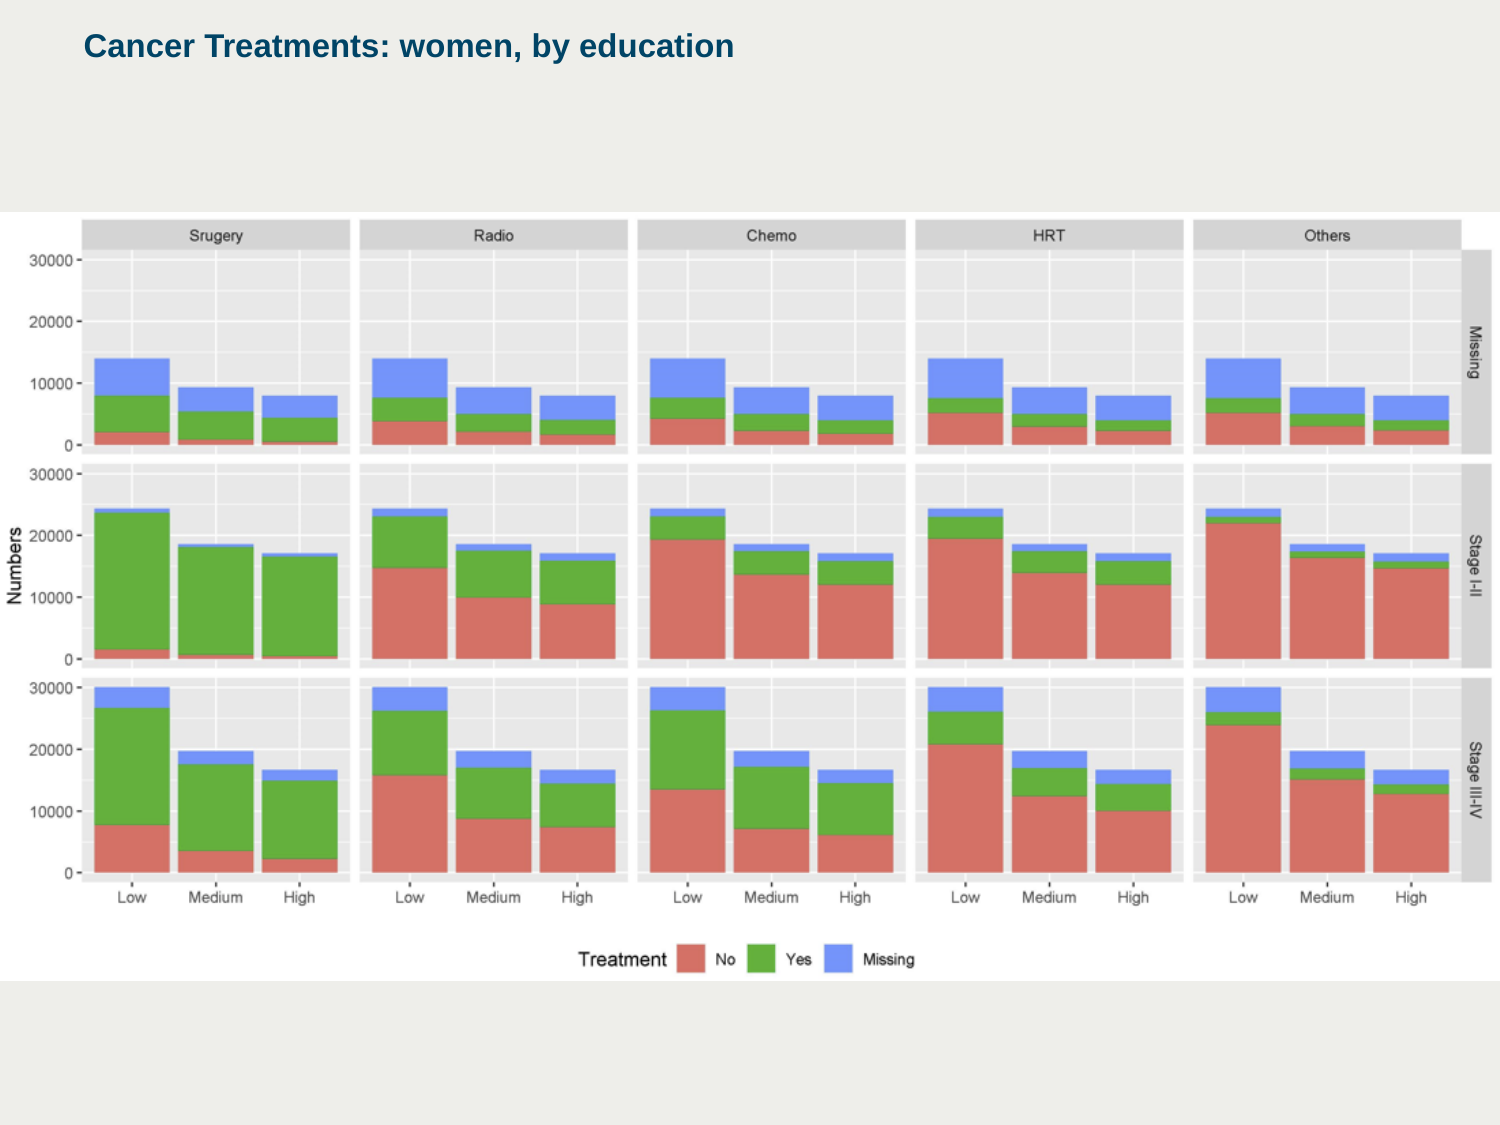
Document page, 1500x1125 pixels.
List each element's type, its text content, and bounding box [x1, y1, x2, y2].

picture [0, 212, 1500, 981]
text_box Cancer Treatments: women, by education [68, 17, 1363, 72]
